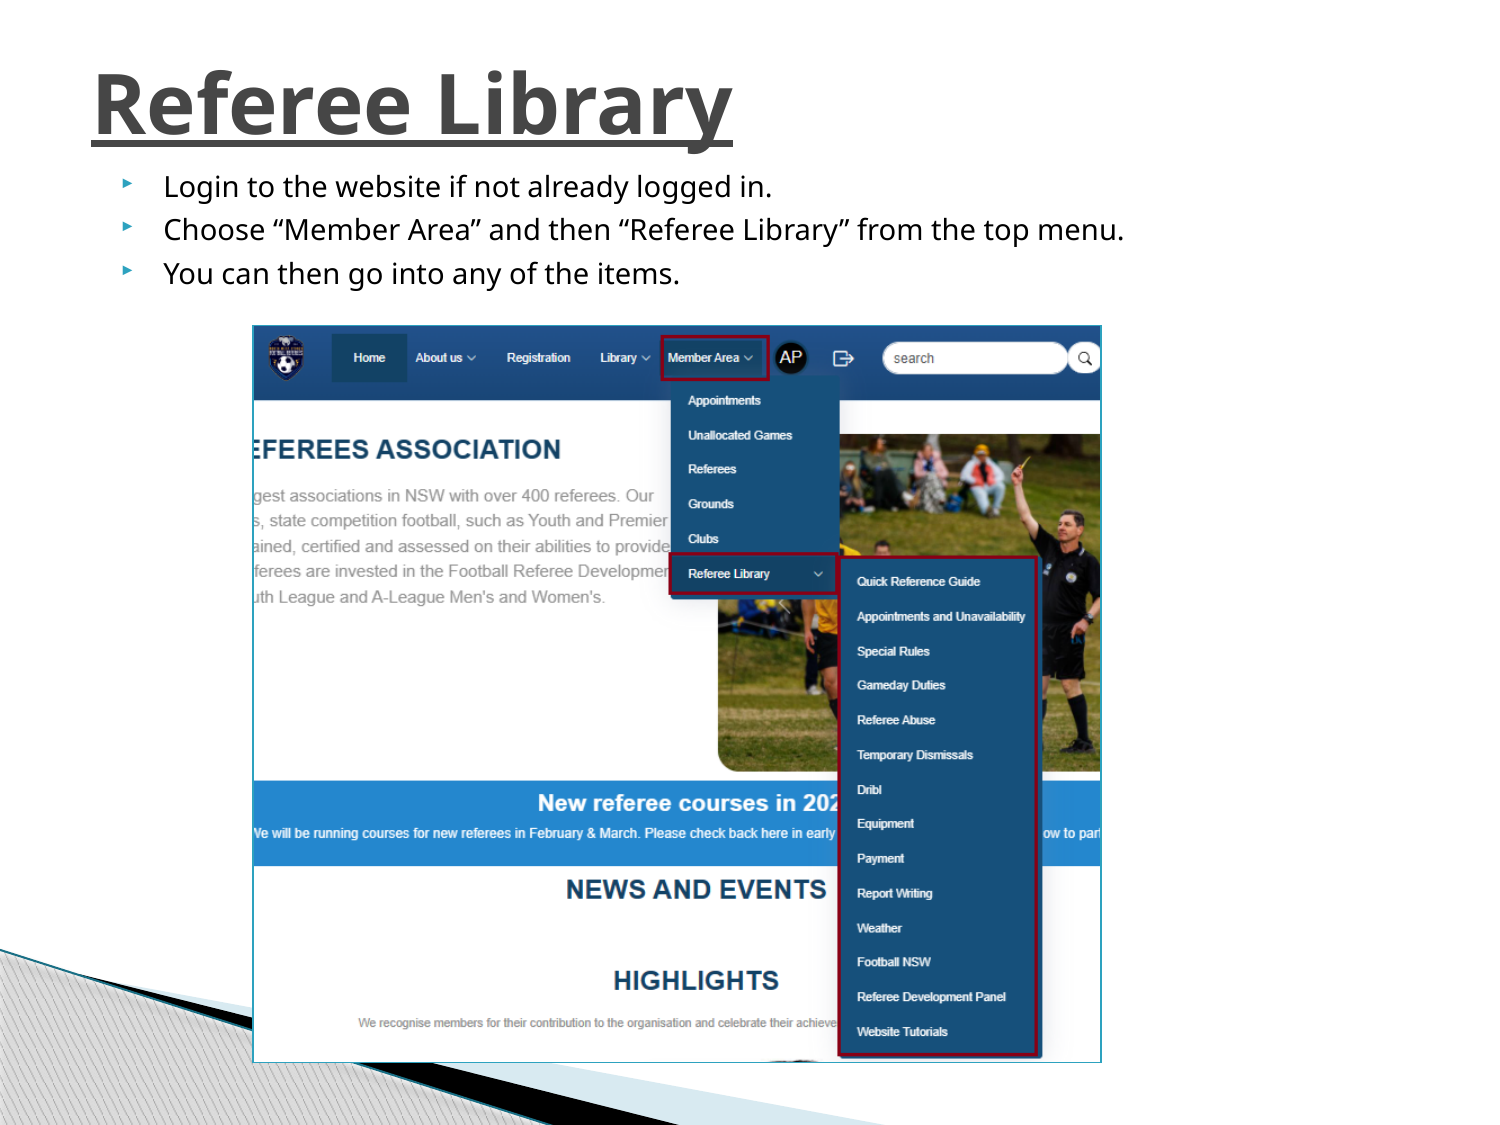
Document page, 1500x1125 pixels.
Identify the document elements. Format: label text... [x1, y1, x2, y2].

picture [253, 325, 1101, 1062]
list Login to the website if not already logged in. Choose “Member Area” and then “Referee Library” from the top menu. You can then go into any of the items. [88, 160, 1235, 315]
title Referee Library [76, 42, 1343, 159]
